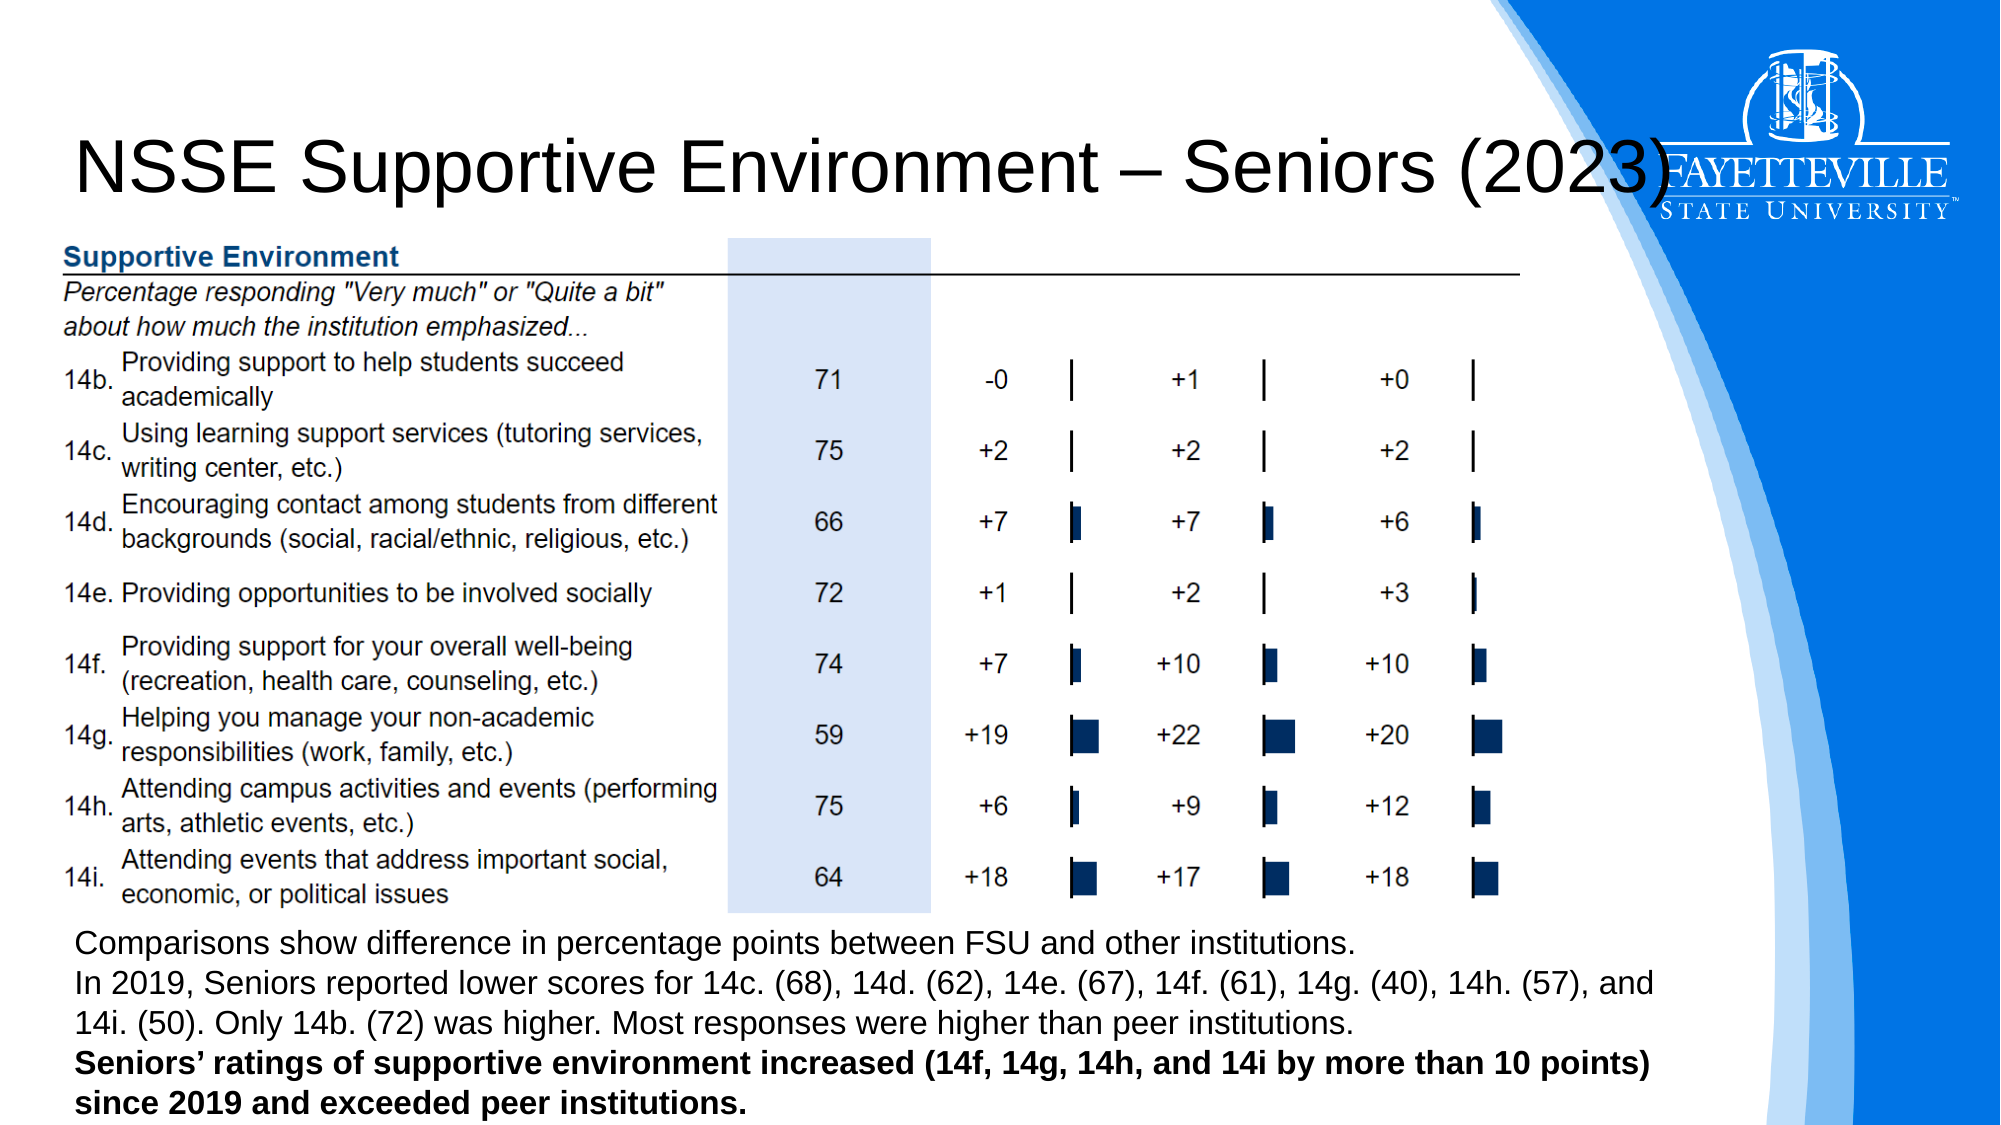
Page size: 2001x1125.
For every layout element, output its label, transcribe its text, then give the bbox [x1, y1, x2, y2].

text_box Comparisons show difference in percentage points between FSU and other institutions. In 2019, Seniors reported lower scores for 14c. (68), 14d. (62), 14e. (67), 14f. (61), 14g. (40), 14h. (57), and 14i. (50). Only 14b. (72) was higher. Most responses were higher than peer institutions. Seniors’ ratings of supportive environment increased (14f, 14g, 14h, and 14i by more than 10 points) since 2019 and exceeded peer institutions. [59, 914, 1694, 1125]
title NSSE Supportive Environment – Seniors (2023) [59, 59, 1694, 278]
picture [0, 0, 2000, 1125]
